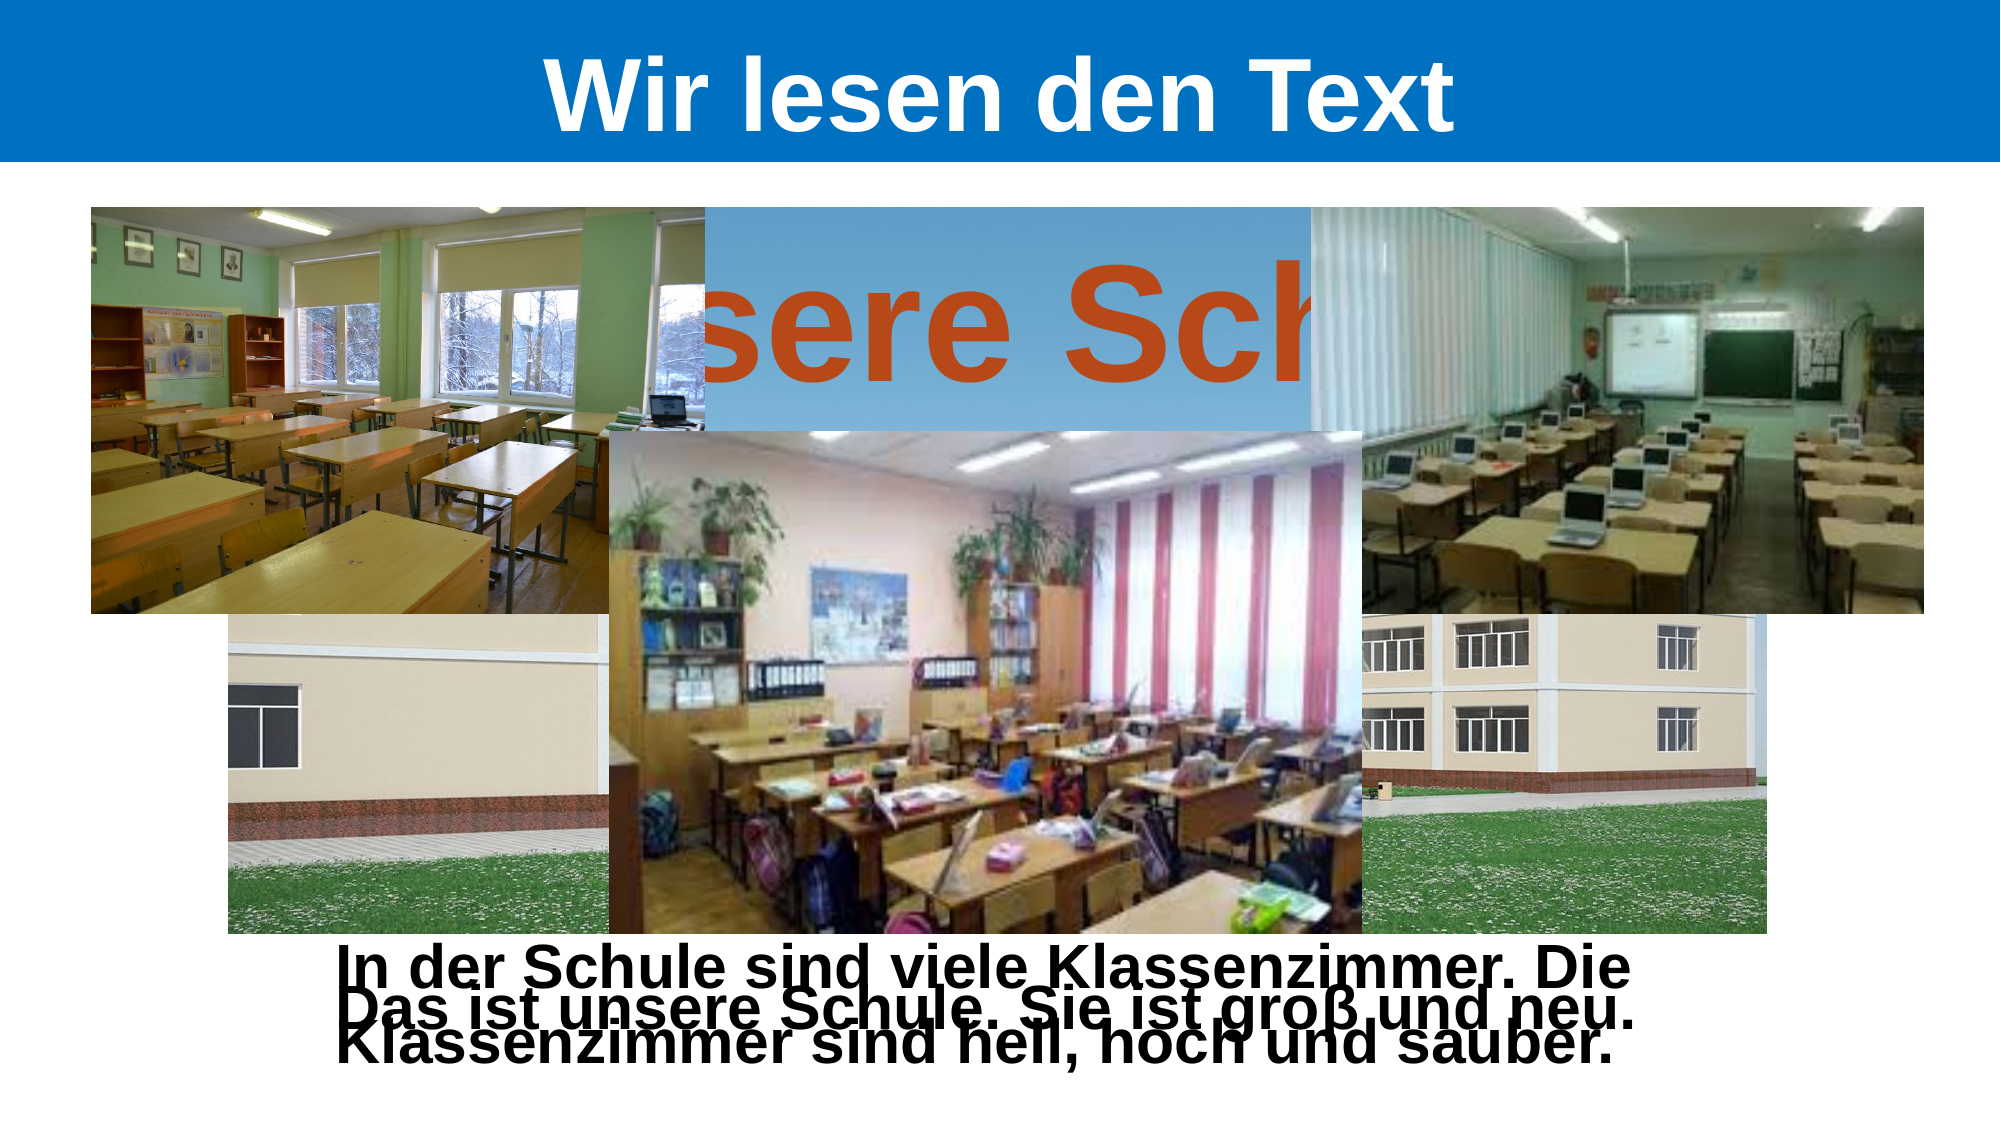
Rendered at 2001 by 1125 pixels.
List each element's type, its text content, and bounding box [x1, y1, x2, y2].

text_box In der Schule sind viele Klassenzimmer. Die Klassenzimmer sind hell, hoch und sauber. [320, 934, 1742, 1084]
title Wir lesen den Text [0, 0, 2000, 162]
picture [91, 207, 1924, 934]
